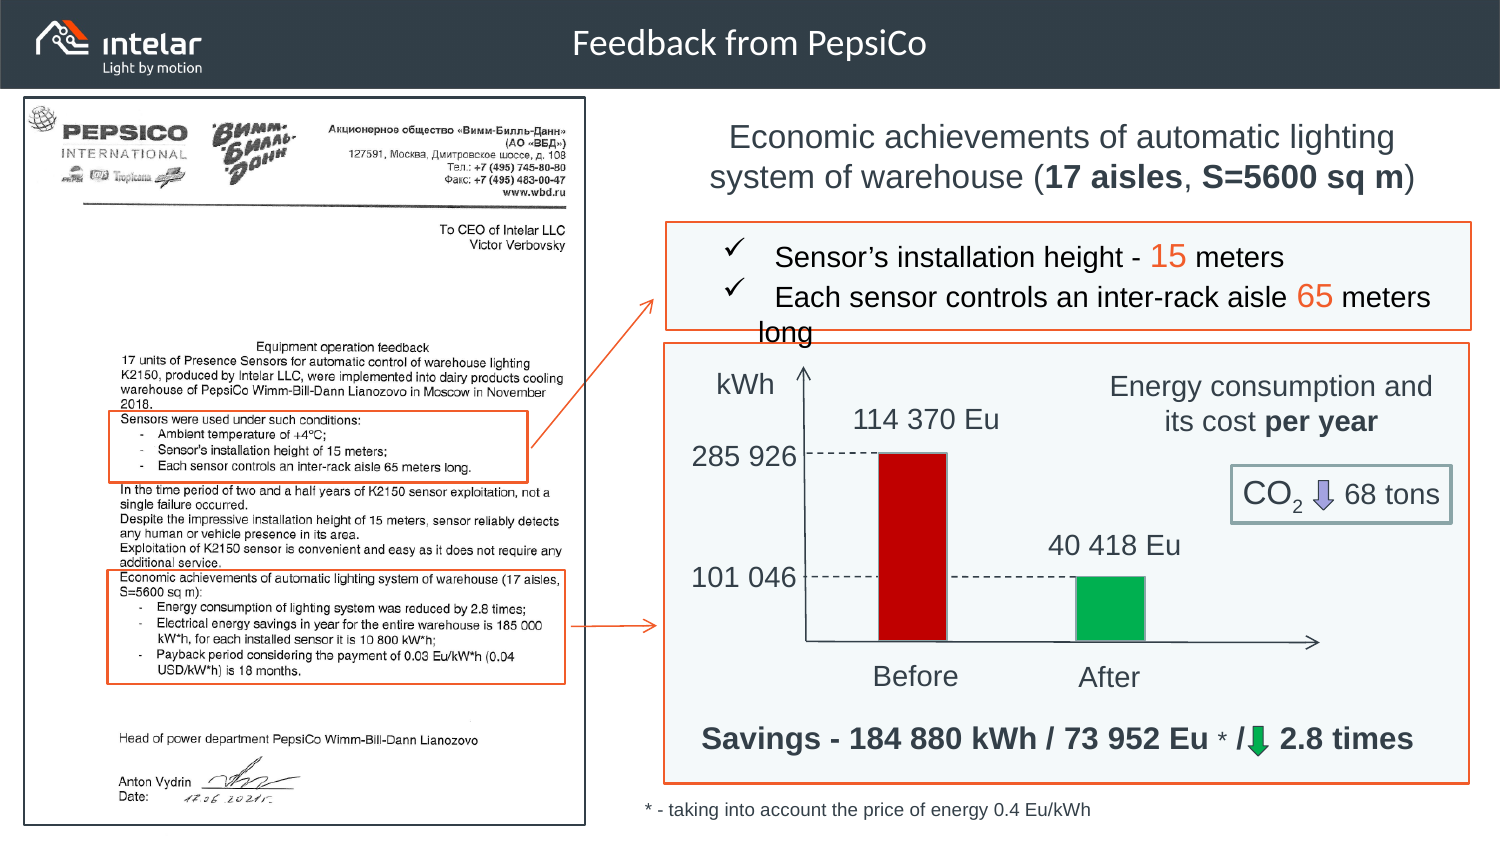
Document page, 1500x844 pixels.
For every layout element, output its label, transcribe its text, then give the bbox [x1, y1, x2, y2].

text_box Before [857, 651, 974, 700]
text_box [1246, 724, 1271, 759]
text_box Savings - 184 880 kWh / 73 952 Eu * / 2.8 times [663, 711, 1469, 764]
picture [0, 0, 1500, 89]
text_box Economic achievements of automatic lighting system of warehouse (17 aisles, S=5600 sq m) [687, 107, 1438, 203]
picture [0, 90, 608, 837]
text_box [517, 311, 668, 435]
text_box CO2 68 tons [1227, 464, 1458, 525]
text_box After [1063, 651, 1164, 701]
text_box 101 046 [676, 550, 821, 601]
text_box [664, 220, 1473, 317]
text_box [666, 502, 943, 506]
text_box kWh [701, 358, 790, 408]
text_box Energy consumption and its cost per year [1091, 360, 1452, 445]
text_box [1074, 575, 1147, 639]
text_box [876, 586, 949, 639]
text_box [876, 451, 949, 574]
text_box 40 418 Eu [1033, 518, 1197, 569]
text_box 114 370 Eu [837, 393, 1015, 443]
text_box [1311, 478, 1336, 513]
text_box Sensor’s installation height - 15 meters Each sensor controls an inter-rack aisle 65 meters long [672, 226, 1473, 356]
text_box [662, 356, 1471, 786]
text_box 285 926 [676, 429, 821, 480]
text_box * - taking into account the price of energy 0.4 Eu/kWh [612, 789, 1231, 828]
